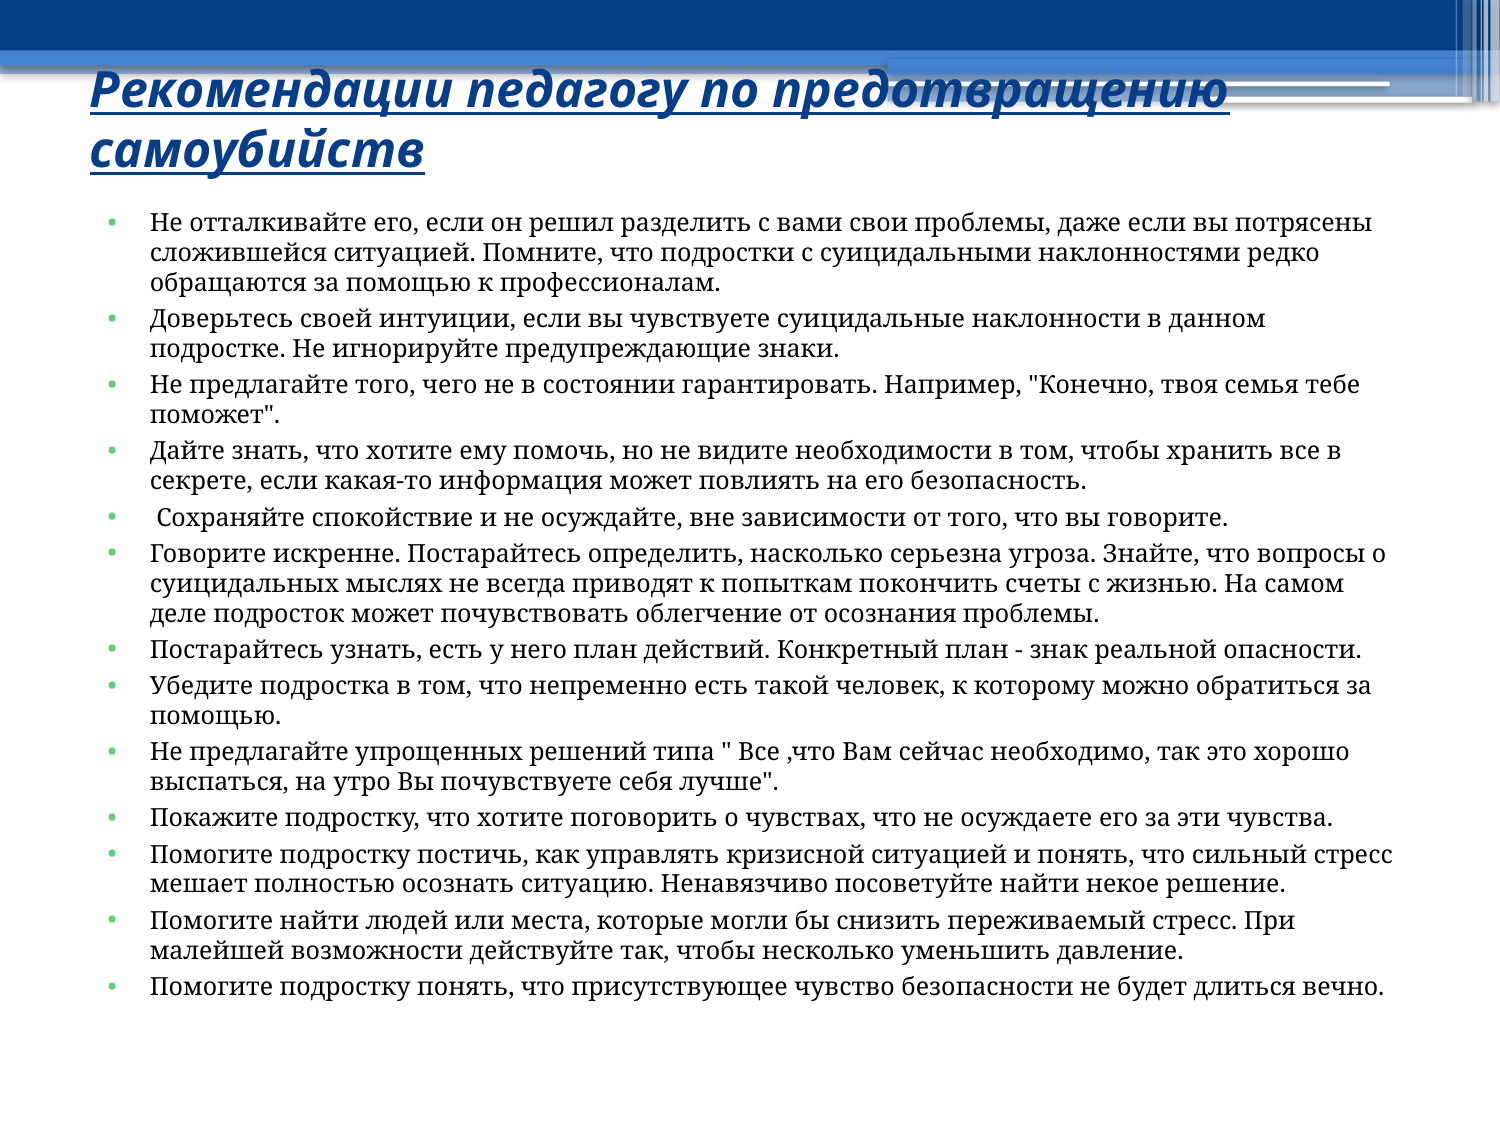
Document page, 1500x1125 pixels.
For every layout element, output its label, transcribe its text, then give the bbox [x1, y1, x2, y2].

title Рекомендации педагогу по предотвращению самоубийств [75, 24, 1425, 199]
list Не отталкивайте его, если он решил разделить с вами свои проблемы, даже если вы потрясены сложившейся ситуацией. Помните, что подростки с суицидальными наклонностями редко обращаются за помощью к профессионалам. Доверьтесь своей интуиции, если вы чувствуете суицидальные наклонности в данном подростке. Не игнорируйте предупреждающие знаки. Не предлагайте того, чего не в состоянии гарантировать. Например, "Конечно, твоя семья тебе поможет". Дайте знать, что хотите ему помочь, но не видите необходимости в том, чтобы хранить все в секрете, если какая-то информация может повлиять на его безопасность. Сохраняйте спокойствие и не осуждайте, вне зависимости от того, что вы говорите. Говорите искренне. Постарайтесь определить, насколько серьезна угроза. Знайте, что вопросы о суицидальных мыслях не всегда приводят к попыткам покончить счеты с жизнью. На самом деле подросток может почувствовать облегчение от осознания проблемы. Постарайтесь узнать, есть у него план действий. Конкретный план - знак реальной опасности. Убедите подростка в том, что непременно есть такой человек, к которому можно обратиться за помощью. Не предлагайте упрощенных решений типа " Все ,что Вам сейчас необходимо, так это хорошо выспаться, на утро Вы почувствуете себя лучше". Покажите подростку, что хотите поговорить о чувствах, что не осуждаете его за эти чувства. Помогите подростку постичь, как управлять кризисной ситуацией и понять, что сильный стресс мешает полностью осознать ситуацию. Ненавязчиво посоветуйте найти некое решение. Помогите найти людей или места, которые могли бы снизить переживаемый стресс. При малейшей возможности действуйте так, чтобы несколько уменьшить давление. Помогите подростку понять, что присутствующее чувство безопасности не будет длиться вечно. [75, 199, 1425, 1079]
